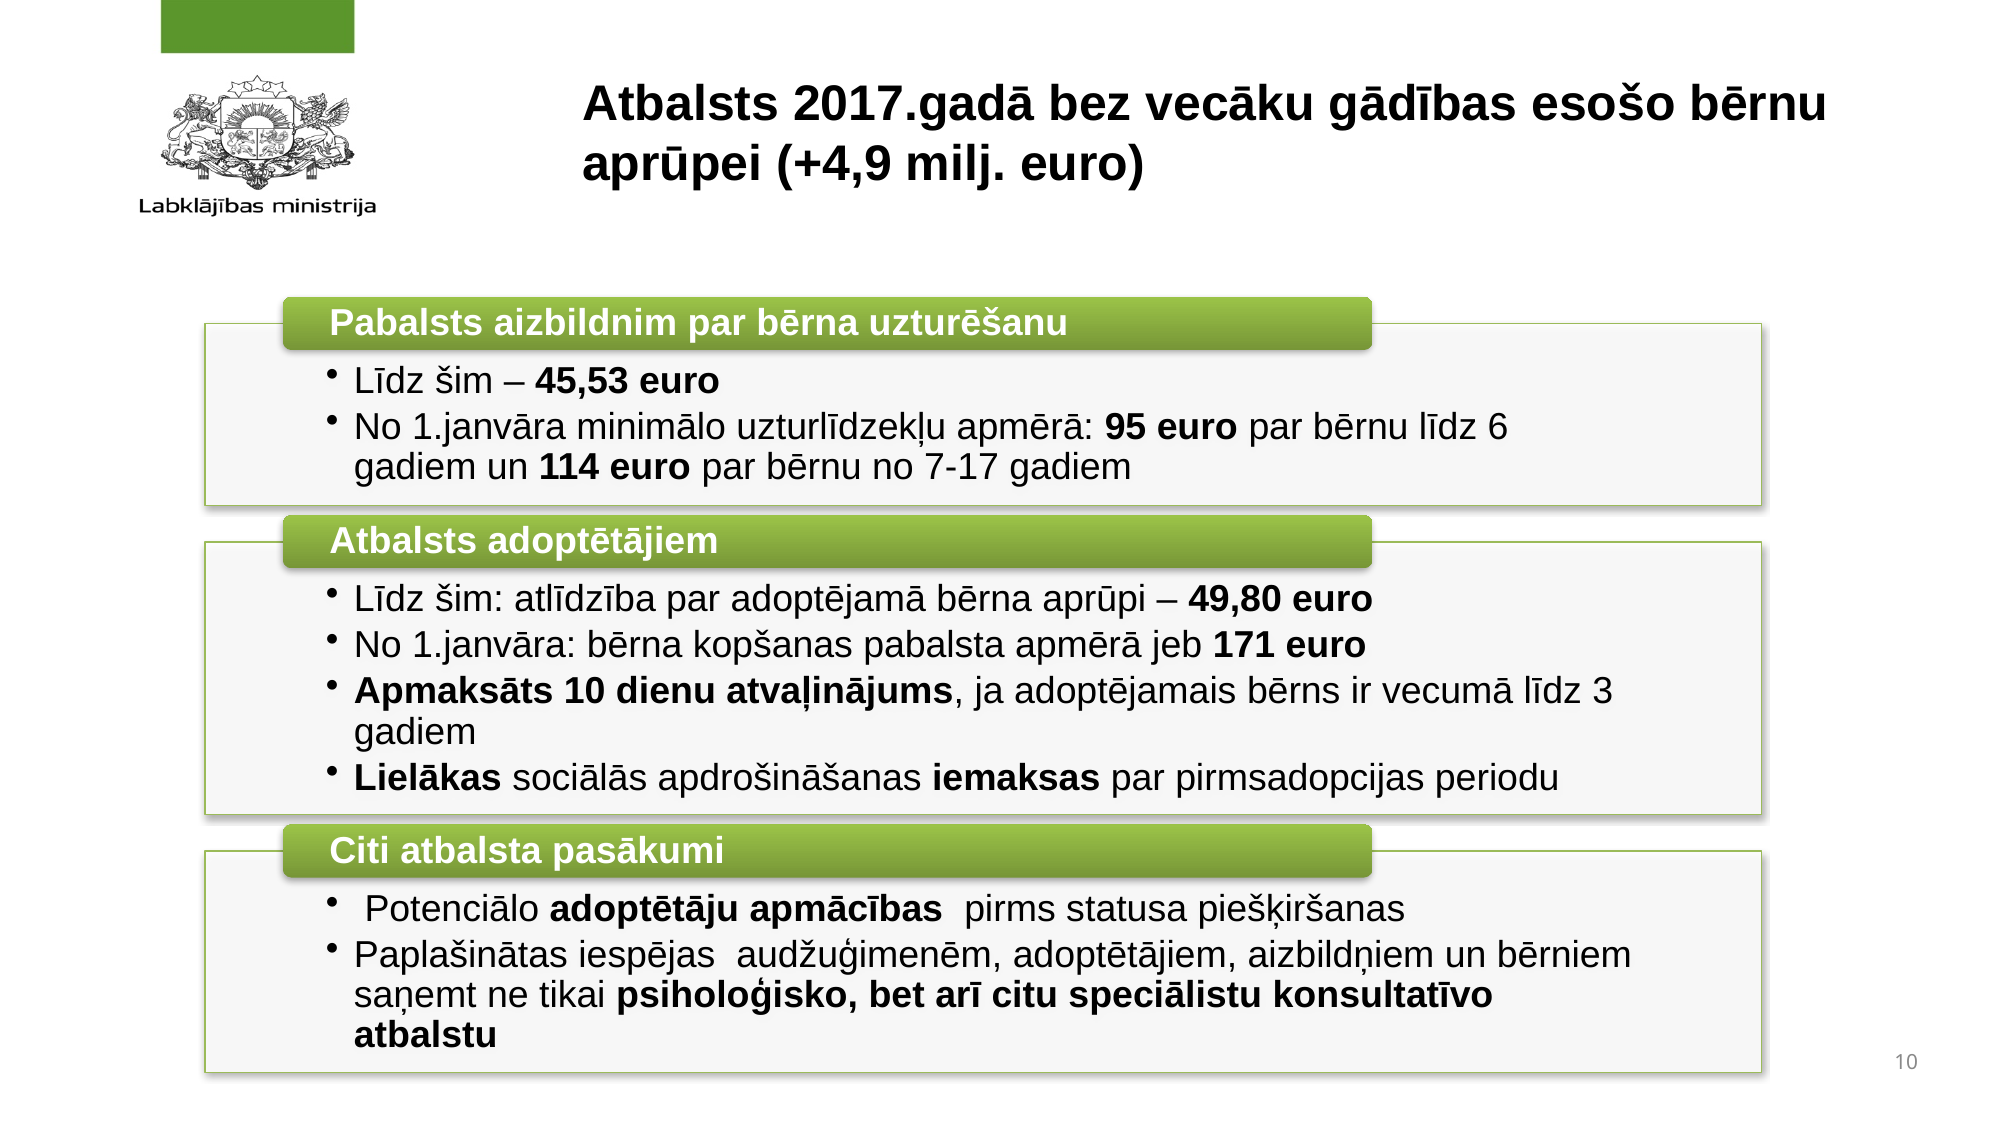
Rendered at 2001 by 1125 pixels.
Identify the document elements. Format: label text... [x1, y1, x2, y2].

title Atbalsts 2017.gadā bez vecāku gādības esošo bērnu aprūpei (+4,9 milj. euro) [566, 62, 1900, 233]
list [204, 287, 1762, 1083]
picture [64, 0, 451, 321]
slide_number 10 [1866, 1037, 1934, 1088]
